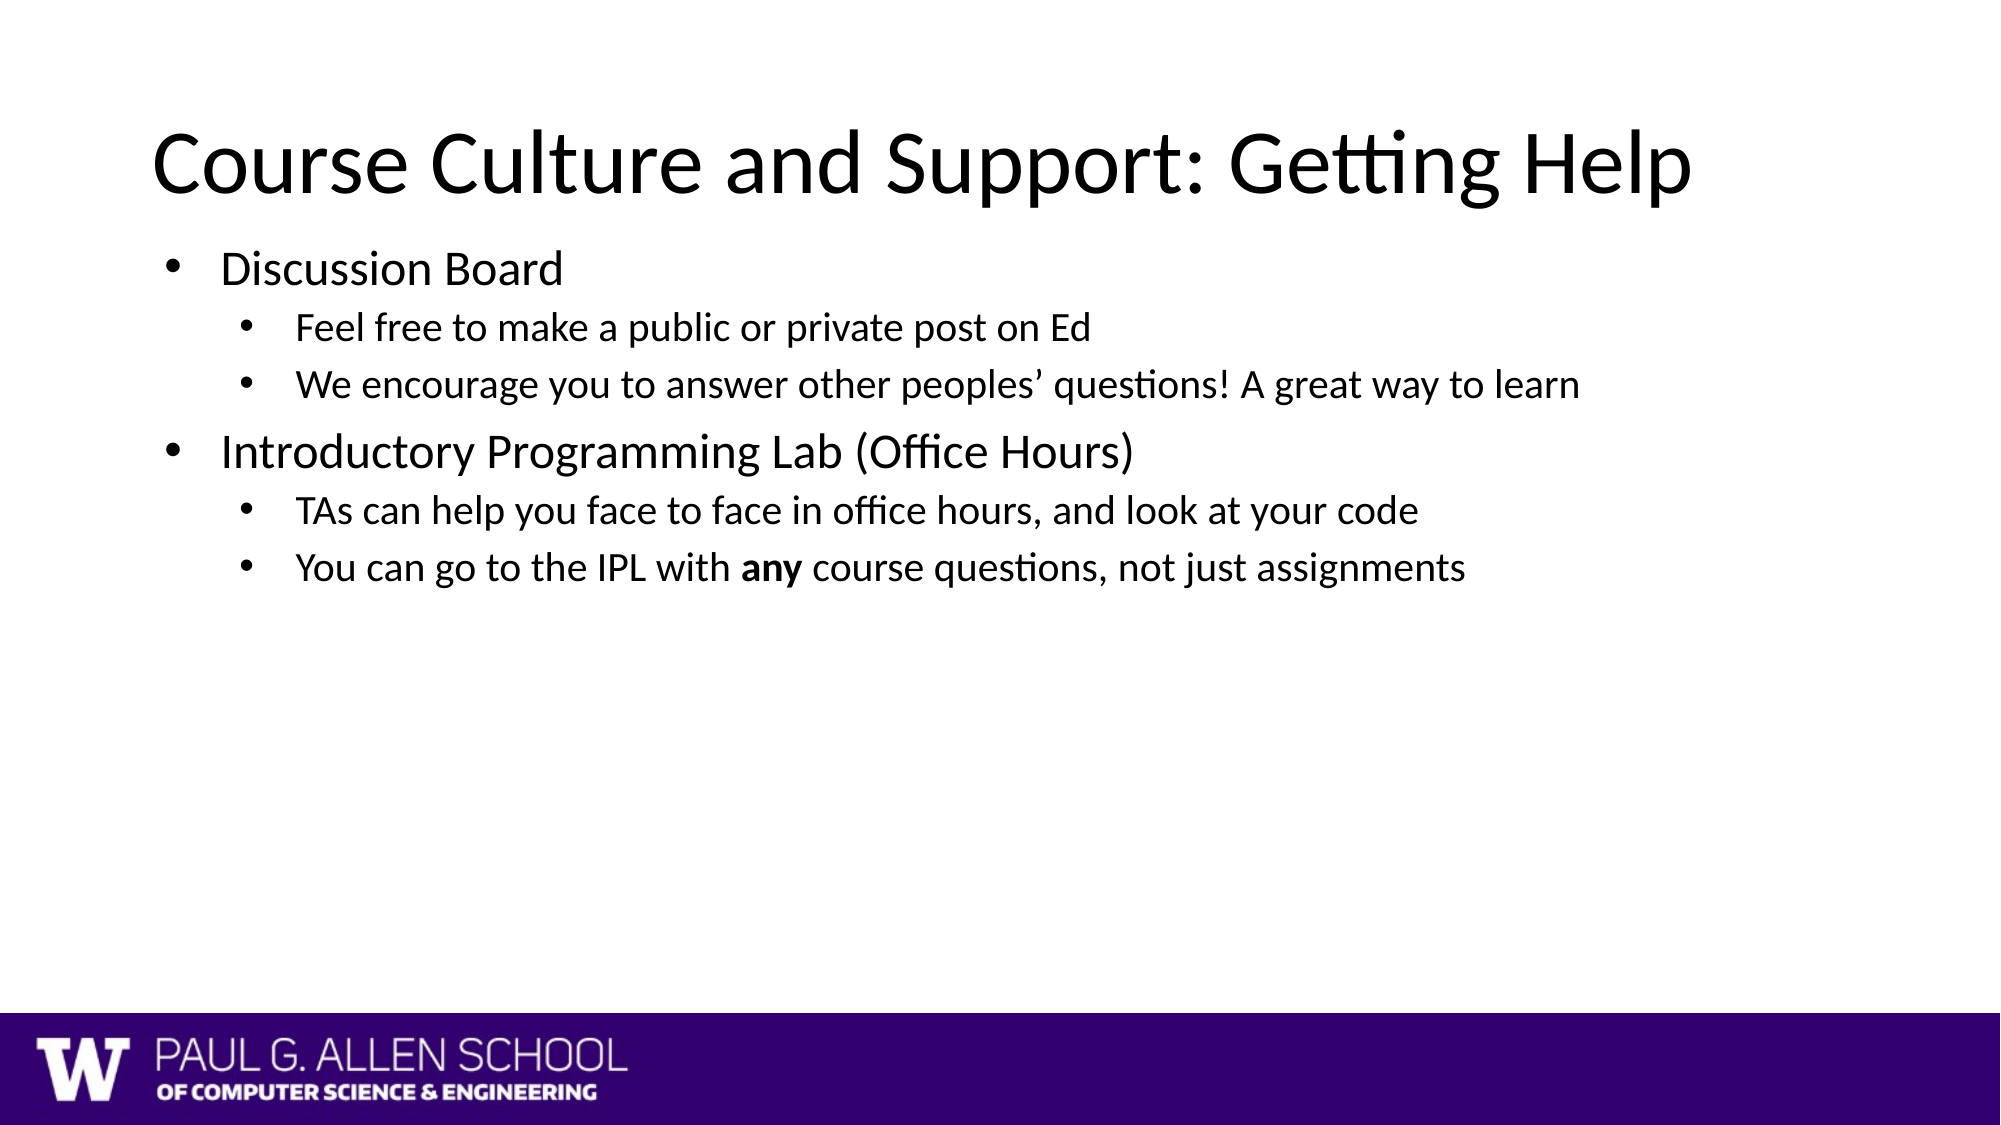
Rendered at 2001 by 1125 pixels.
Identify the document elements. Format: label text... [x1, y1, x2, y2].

text_box Discussion Board Feel free to make a public or private post on Ed We encourage you to answer other peoples’ questions! A great way to learn Introductory Programming Lab (Office Hours) TAs can help you face to face in office hours, and look at your code You can go to the IPL with any course questions, not just assignments [162, 224, 1838, 651]
picture [0, 1013, 2000, 1125]
title Course Culture and Support: Getting Help [150, 100, 1706, 291]
